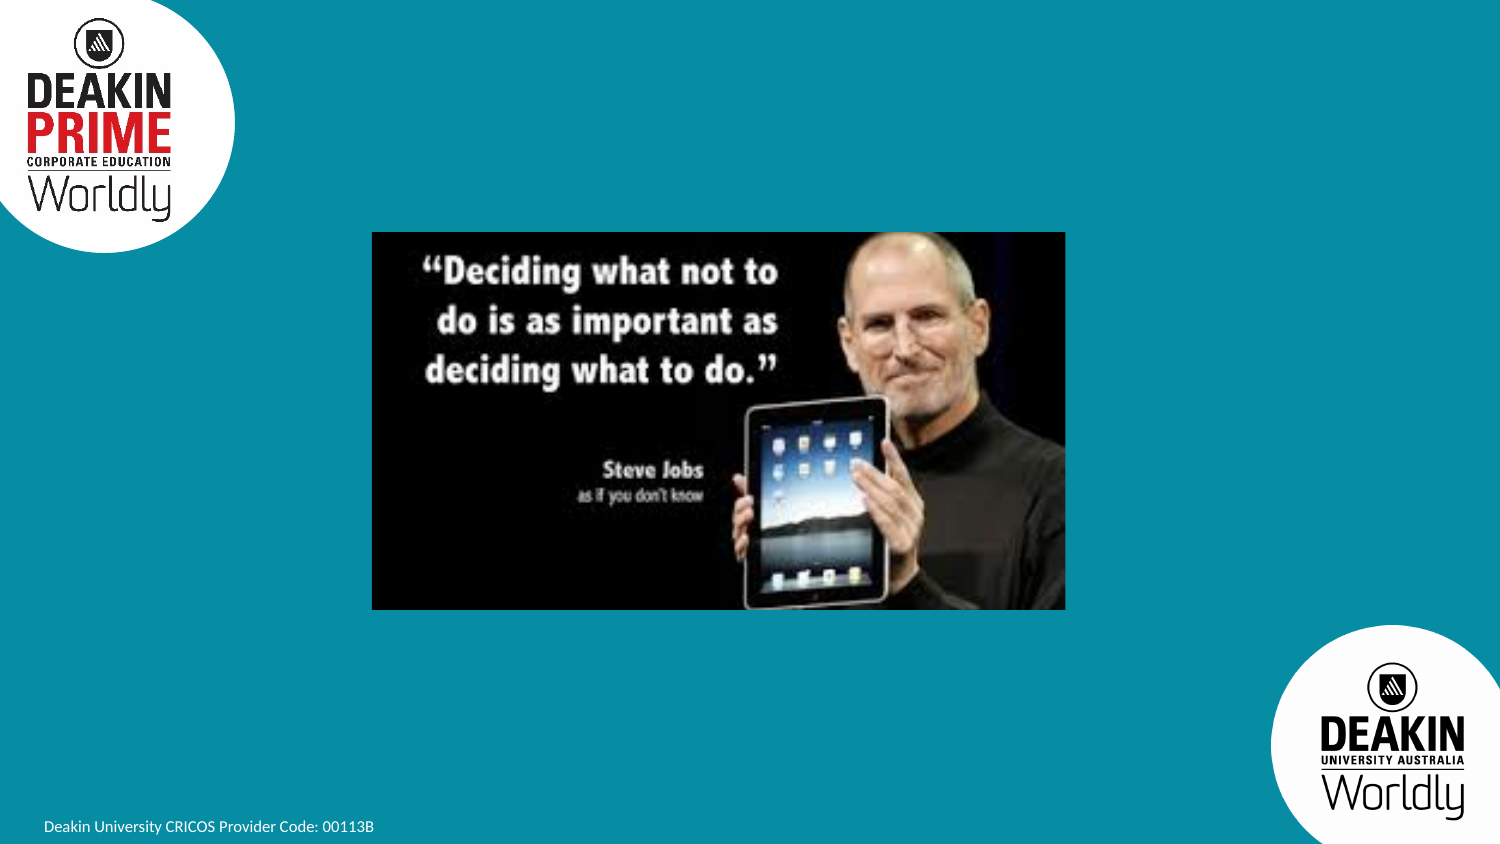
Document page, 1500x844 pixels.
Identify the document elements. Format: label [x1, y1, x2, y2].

picture [0, 0, 234, 253]
picture [371, 232, 1066, 610]
picture [1271, 625, 1500, 844]
